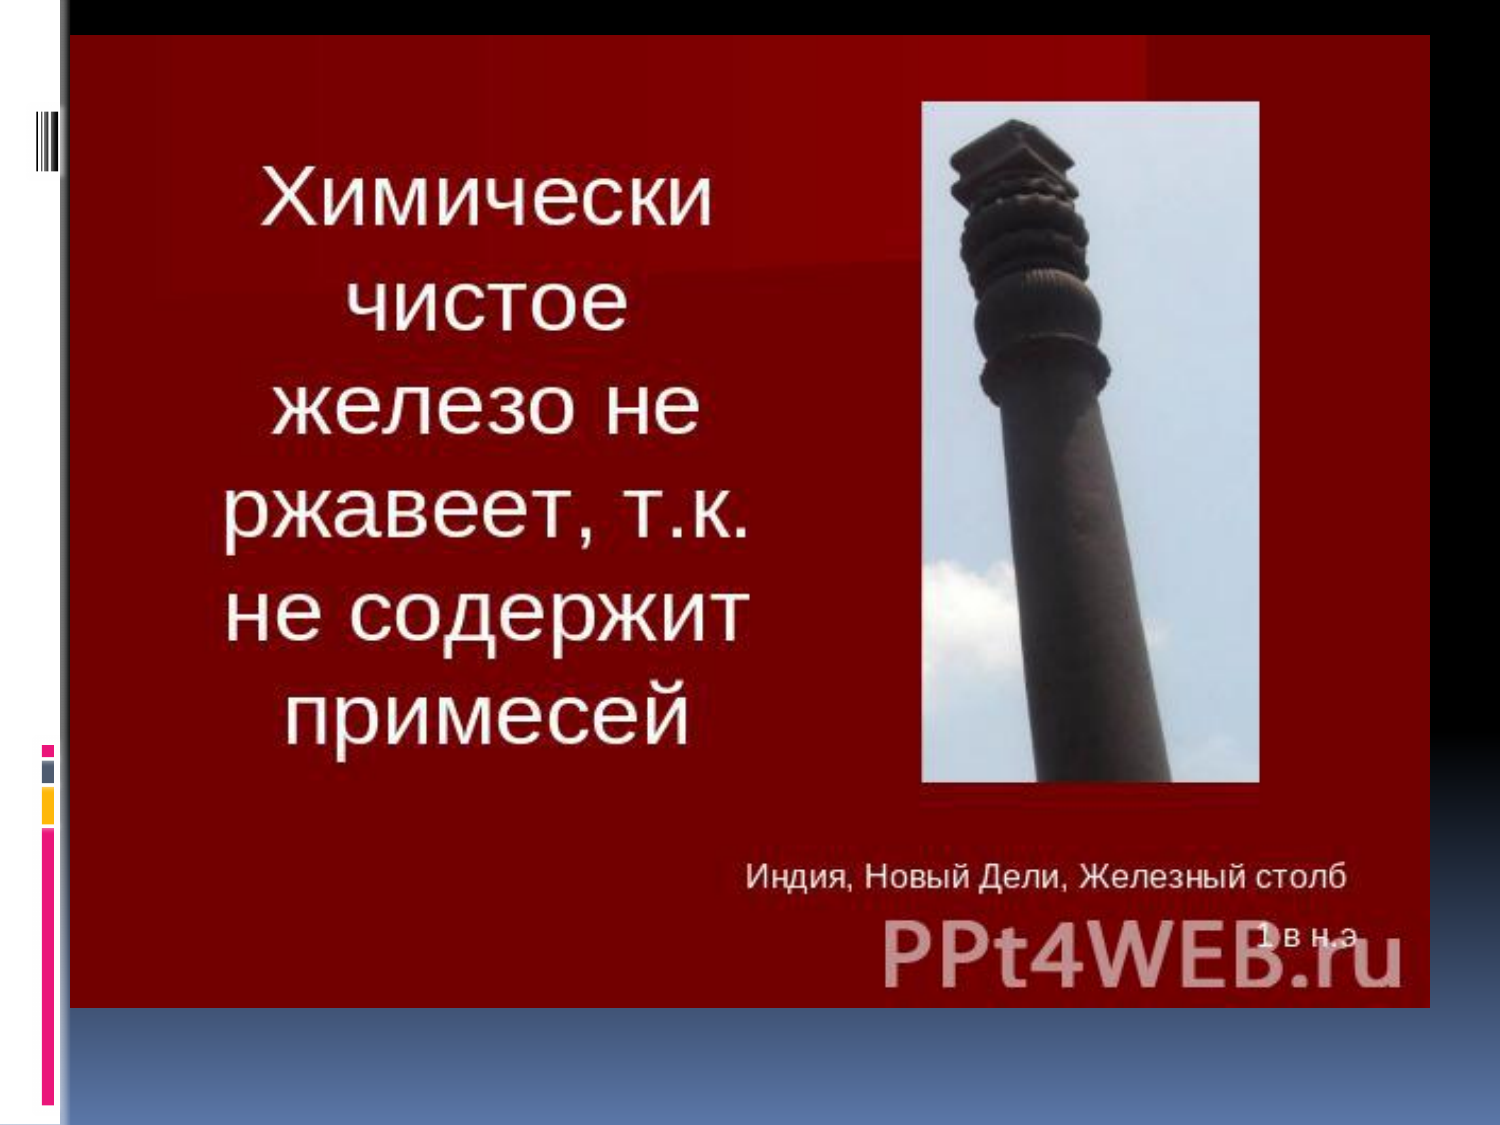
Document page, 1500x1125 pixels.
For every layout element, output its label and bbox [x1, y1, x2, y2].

picture [69, 34, 1431, 1009]
